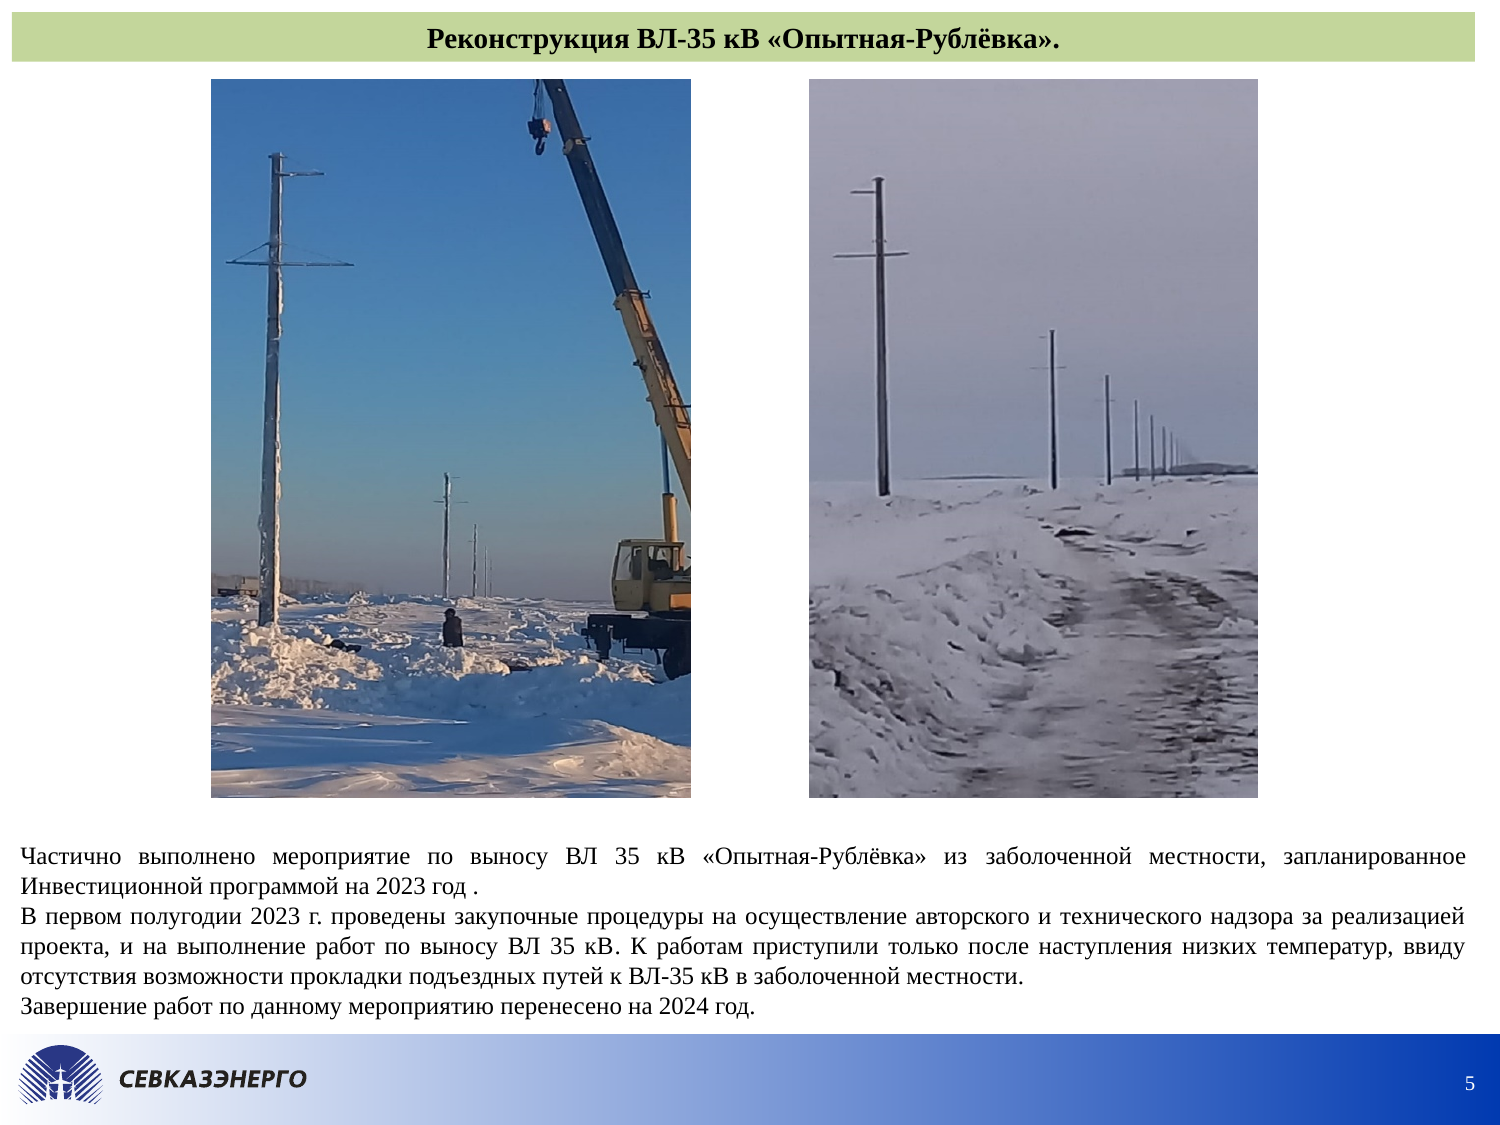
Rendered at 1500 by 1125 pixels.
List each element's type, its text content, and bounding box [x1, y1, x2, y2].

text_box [0, 1027, 325, 1123]
text_box 5 [1449, 1062, 1500, 1103]
text_box Реконструкция ВЛ-35 кВ «Опытная-Рублёвка». [11, 12, 1475, 62]
picture [210, 79, 692, 798]
text_box Частично выполнено мероприятие по выносу ВЛ 35 кВ «Опытная-Рублёвка» из заболоченной местности, запланированное Инвестиционной программой на 2023 год . В первом полугодии 2023 г. проведены закупочные процедуры на осуществление авторского и технического надзора за реализацией проекта, и на выполнение работ по выносу ВЛ 35 кВ. К работам приступили только после наступления низких температур, ввиду отсутствия возможности прокладки подъездных путей к ВЛ-35 кВ в заболоченной местности. Завершение работ по данному мероприятию перенесено на 2024 год. [5, 832, 1482, 1027]
text_box [331, 1034, 1500, 1125]
picture [808, 79, 1259, 798]
